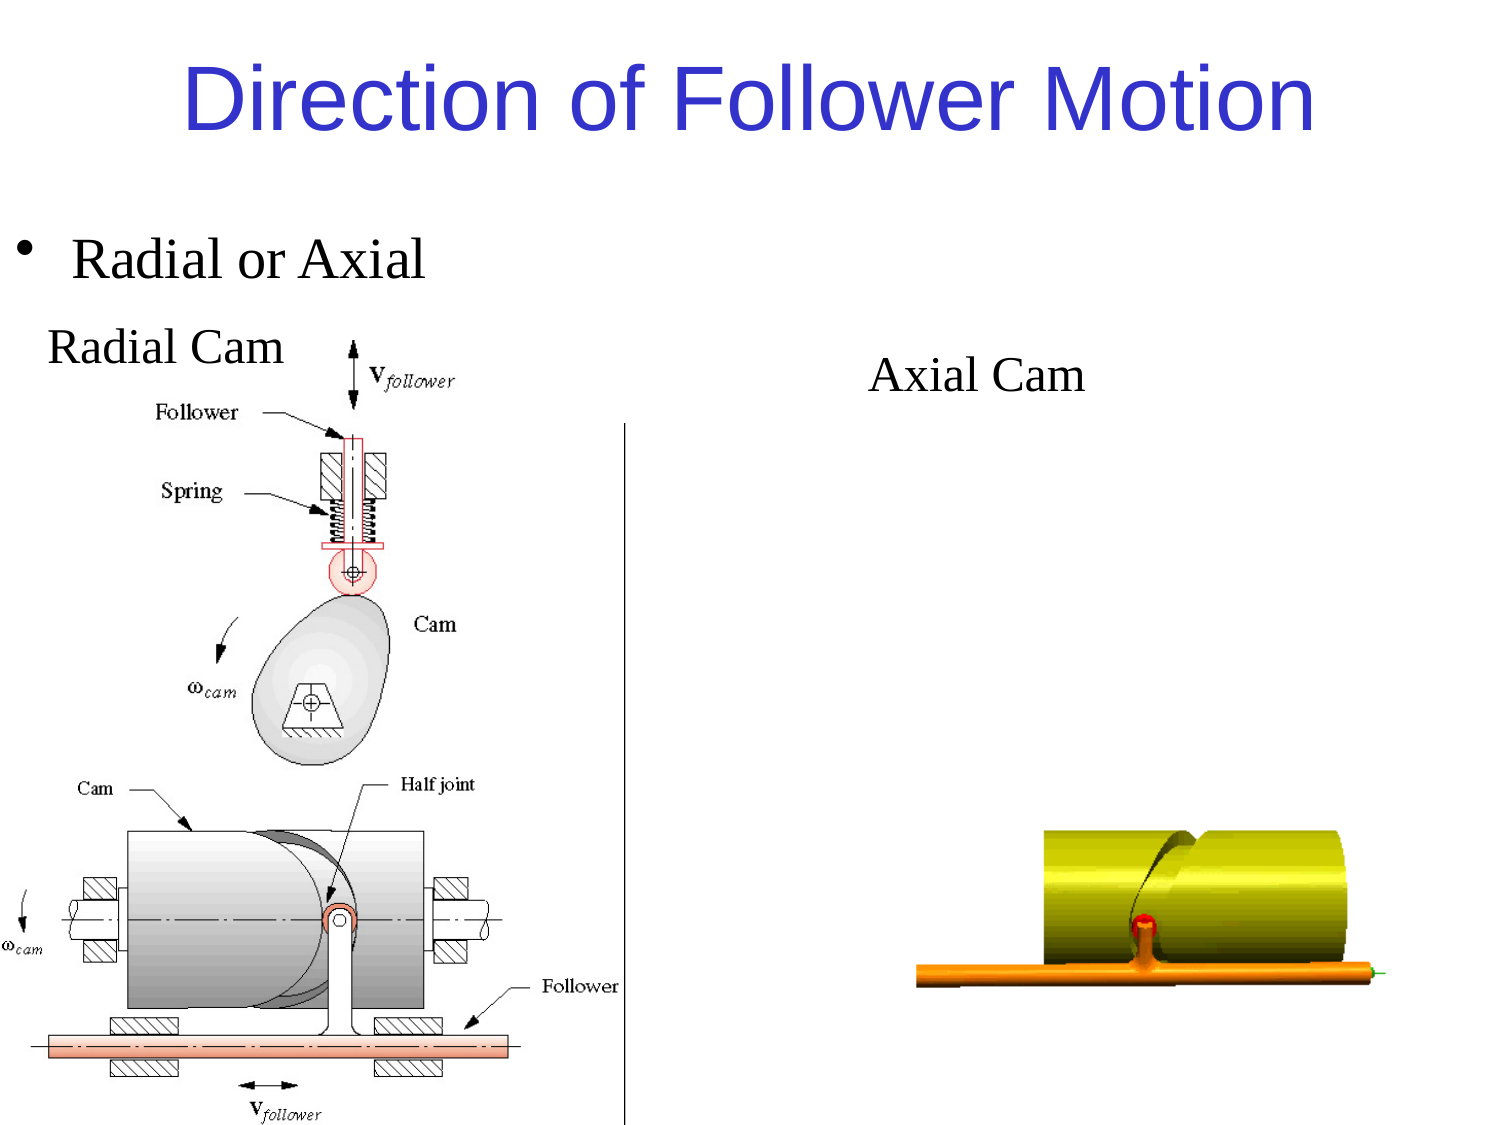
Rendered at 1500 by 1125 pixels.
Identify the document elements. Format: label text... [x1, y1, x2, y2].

text_box Radial Cam [32, 306, 530, 382]
picture [149, 340, 465, 771]
title Direction of Follower Motion [0, 0, 1500, 188]
picture [0, 777, 622, 1125]
list Radial or Axial [0, 212, 738, 776]
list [623, 422, 1500, 1125]
text_box Axial Cam [853, 334, 1351, 410]
